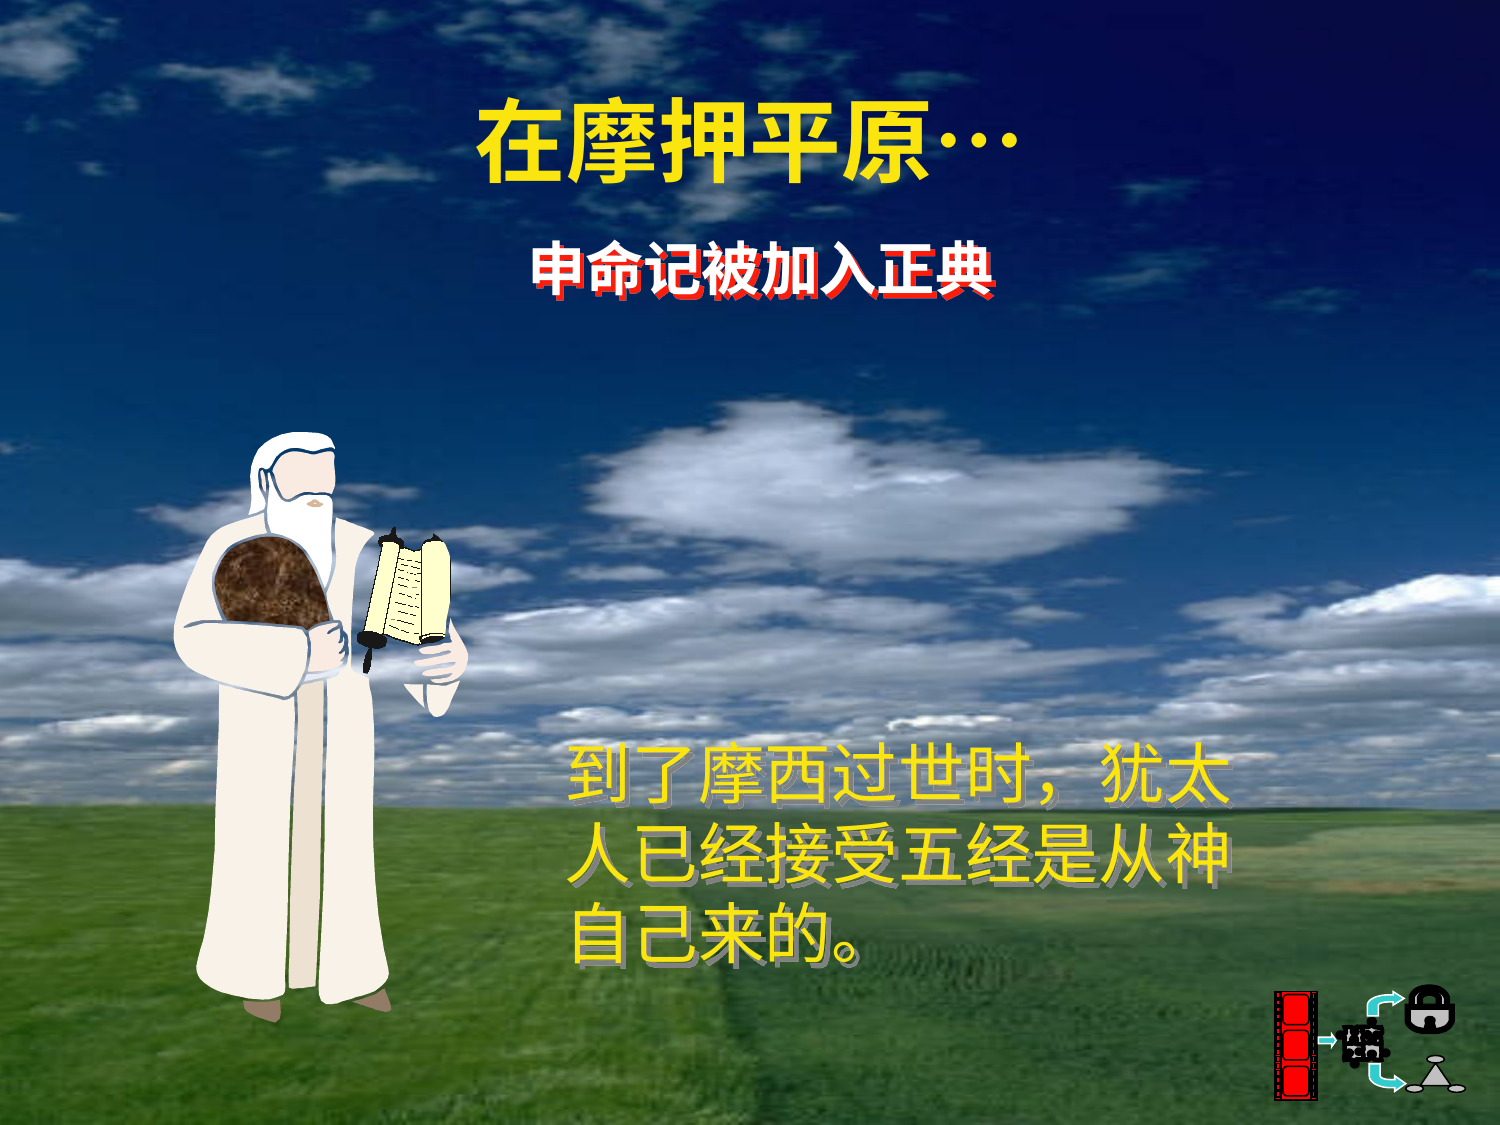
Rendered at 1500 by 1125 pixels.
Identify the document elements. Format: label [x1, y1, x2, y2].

text_box [62, 324, 546, 1088]
list [0, 0, 1500, 1125]
text_box [1274, 987, 1466, 1101]
